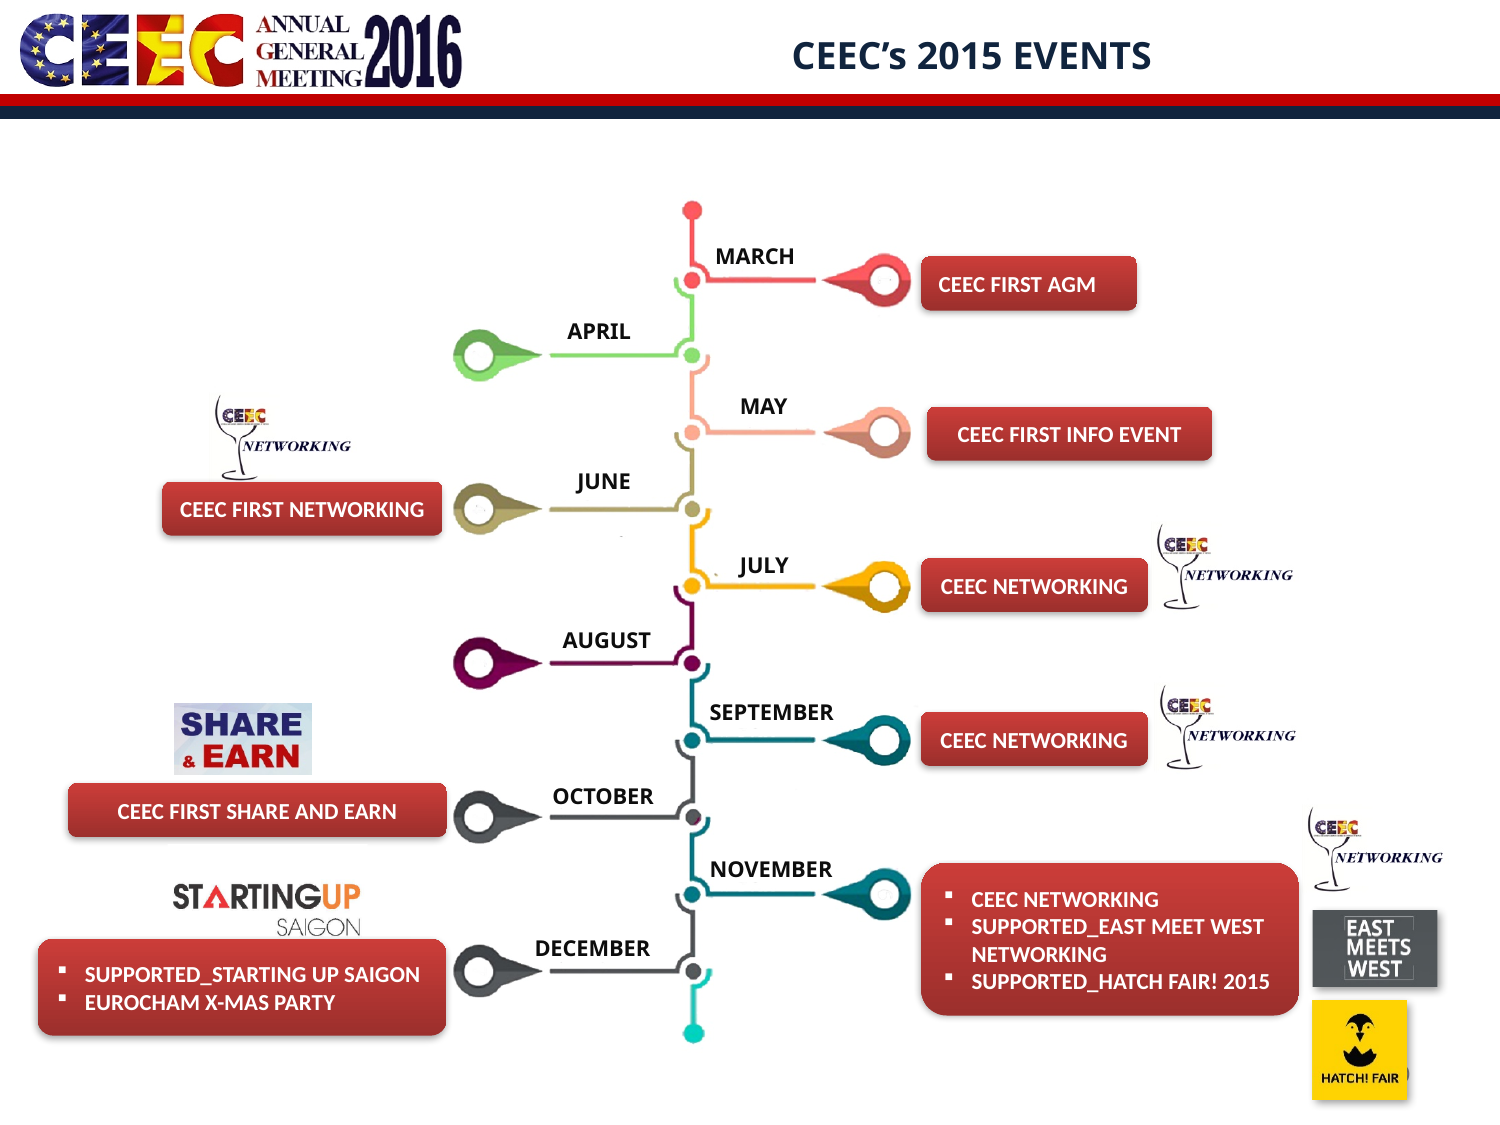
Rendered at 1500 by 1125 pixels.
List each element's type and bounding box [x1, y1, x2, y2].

text_box [37, 121, 1451, 1101]
text_box [0, 9, 1500, 113]
